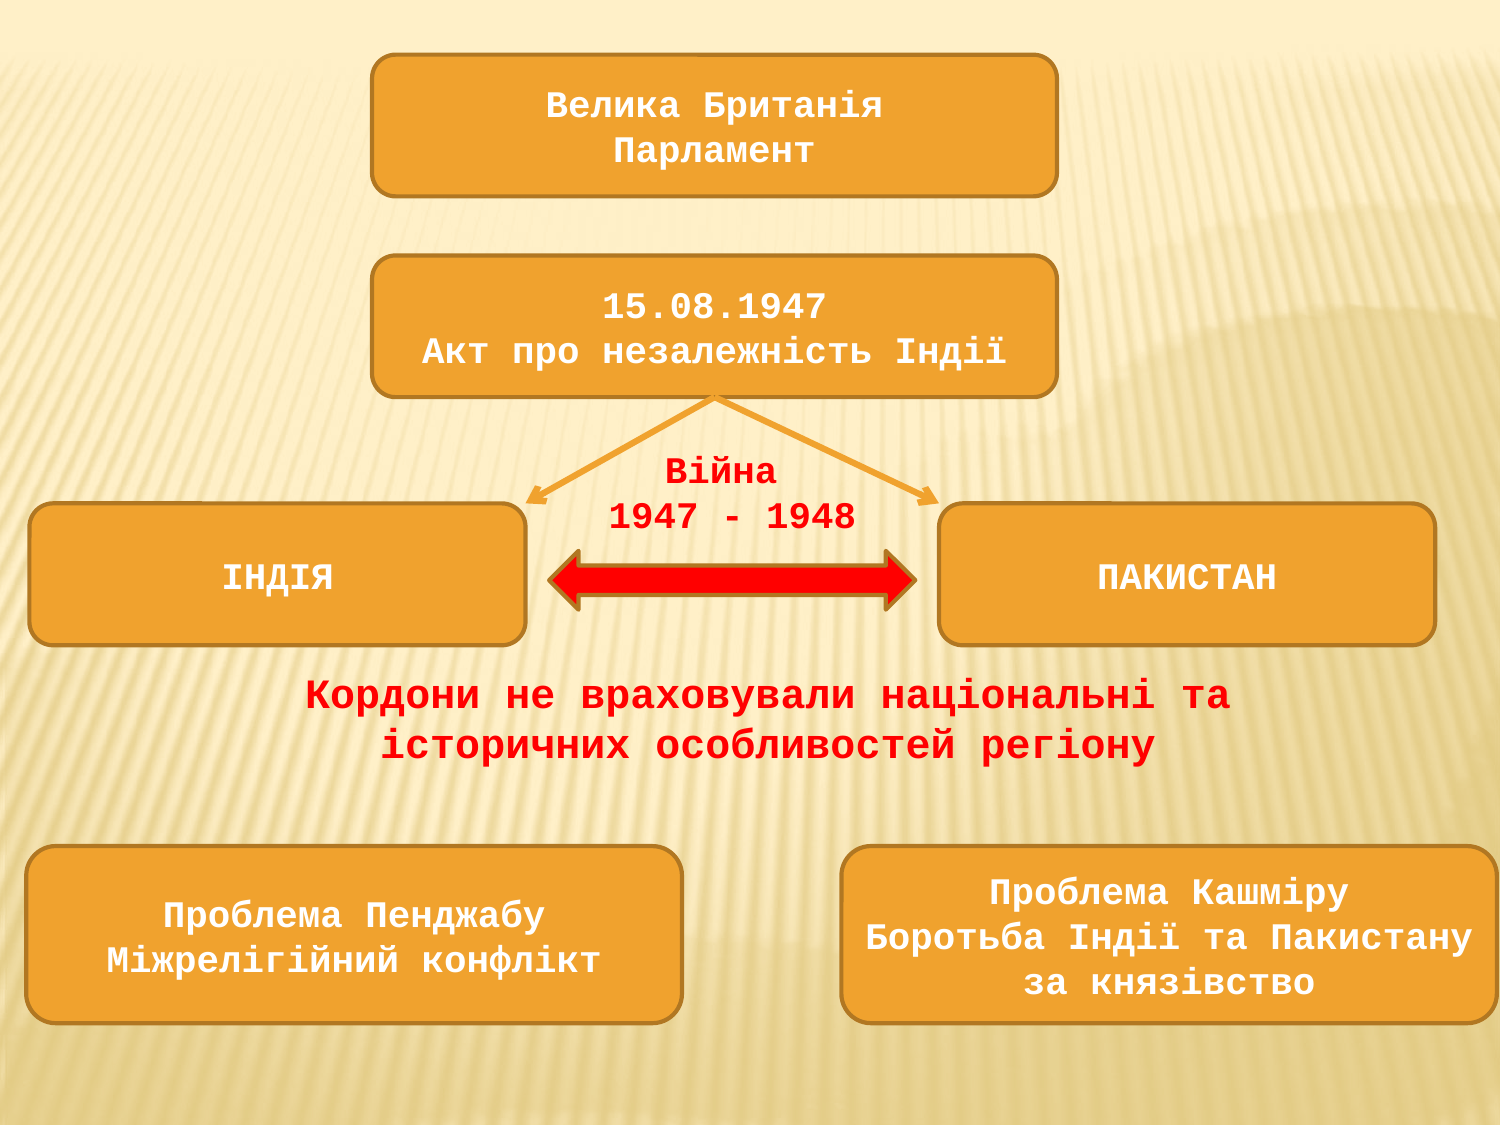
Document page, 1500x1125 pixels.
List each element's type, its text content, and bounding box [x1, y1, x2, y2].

text_box Проблема Пенджабу Міжрелігійний конфлікт [24, 843, 685, 1026]
text_box Велика Британія Парламент [369, 52, 1060, 199]
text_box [714, 396, 940, 504]
text_box Проблема Кашміру Боротьба Індії та Пакистану за князівство [839, 843, 1499, 1026]
text_box ПАКИСТАН [936, 501, 1438, 648]
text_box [525, 396, 714, 504]
text_box Кордони не враховували національні та історичних особливостей регіону [253, 659, 1282, 775]
text_box ІНДІЯ [27, 501, 528, 648]
text_box Війна 1947 - 1948 [572, 521, 892, 544]
text_box [547, 548, 918, 612]
text_box 15.08.1947 Акт про незалежність Індії [369, 253, 1060, 400]
